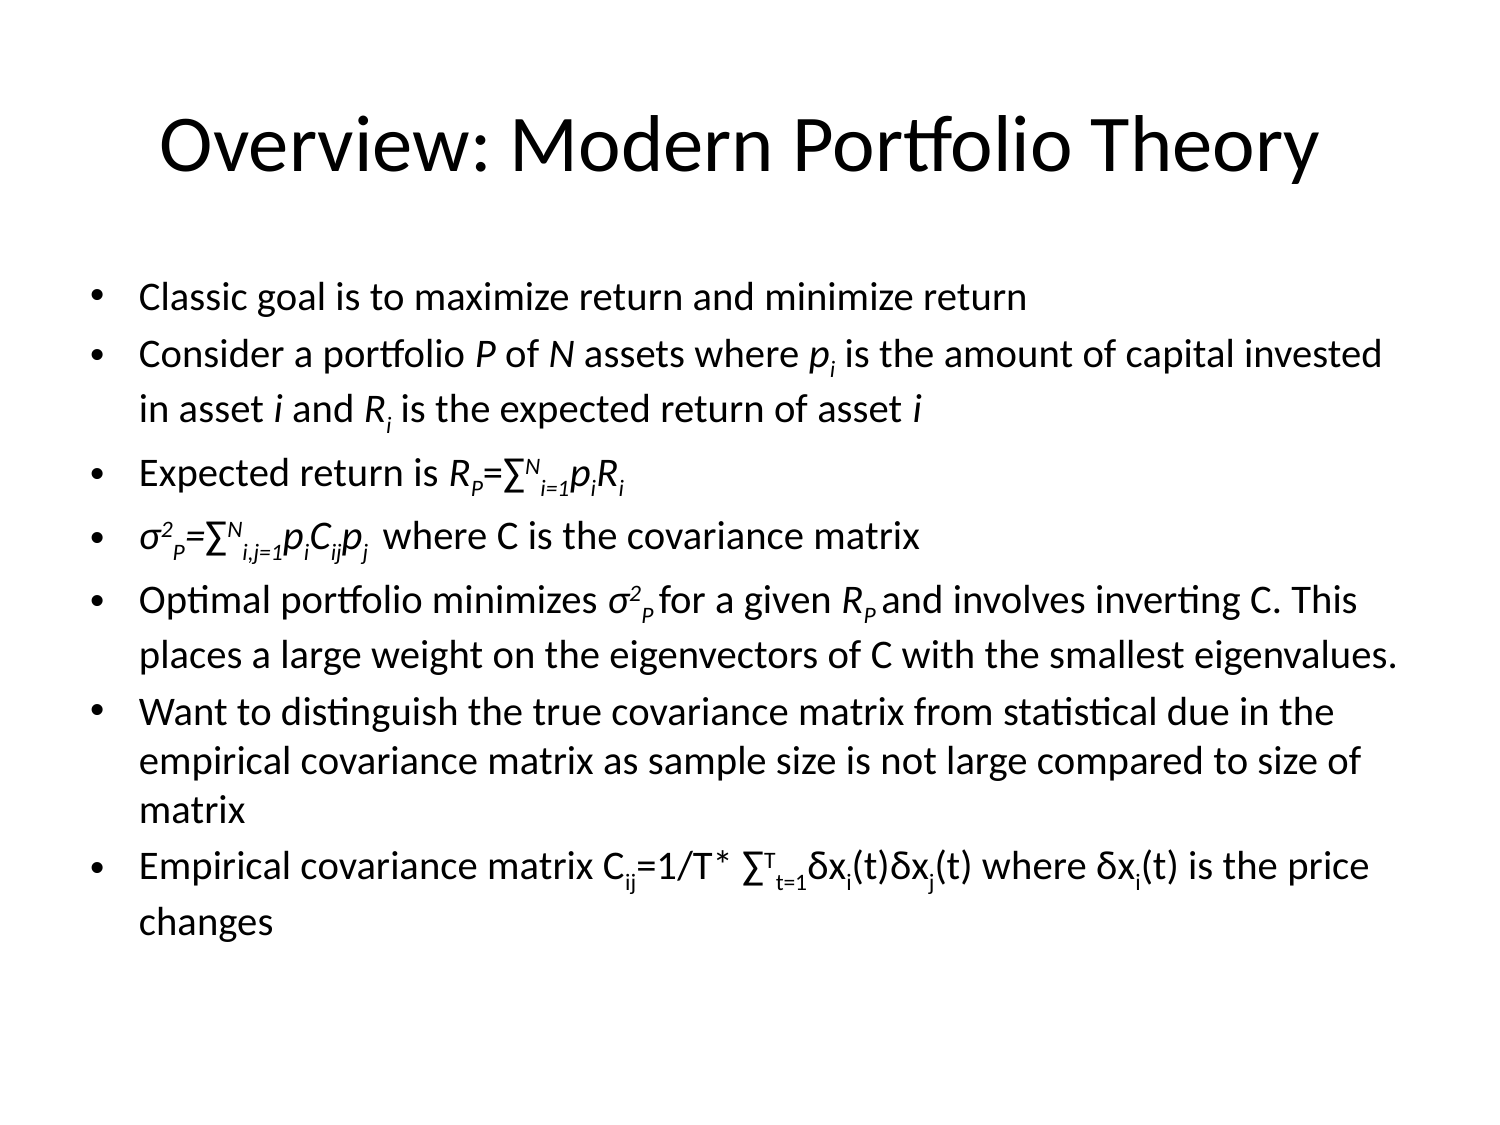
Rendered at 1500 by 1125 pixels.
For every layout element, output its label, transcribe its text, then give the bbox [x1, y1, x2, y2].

title Overview: Modern Portfolio Theory [75, 45, 1425, 233]
list Classic goal is to maximize return and minimize return Consider a portfolio P of N assets where pi is the amount of capital invested in asset i and Ri is the expected return of asset i Expected return is RP=∑Ni=1piRi σ2P=∑Ni,j=1piCijpj where C is the covariance matrix Optimal portfolio minimizes σ2P for a given RP and involves inverting C. This places a large weight on the eigenvectors of C with the smallest eigenvalues. Want to distinguish the true covariance matrix from statistical due in the empirical covariance matrix as sample size is not large compared to size of matrix Empirical covariance matrix Cij=1/T* ∑Tt=1δxi(t)δxj(t) where δxi(t) is the price changes [75, 262, 1425, 1005]
